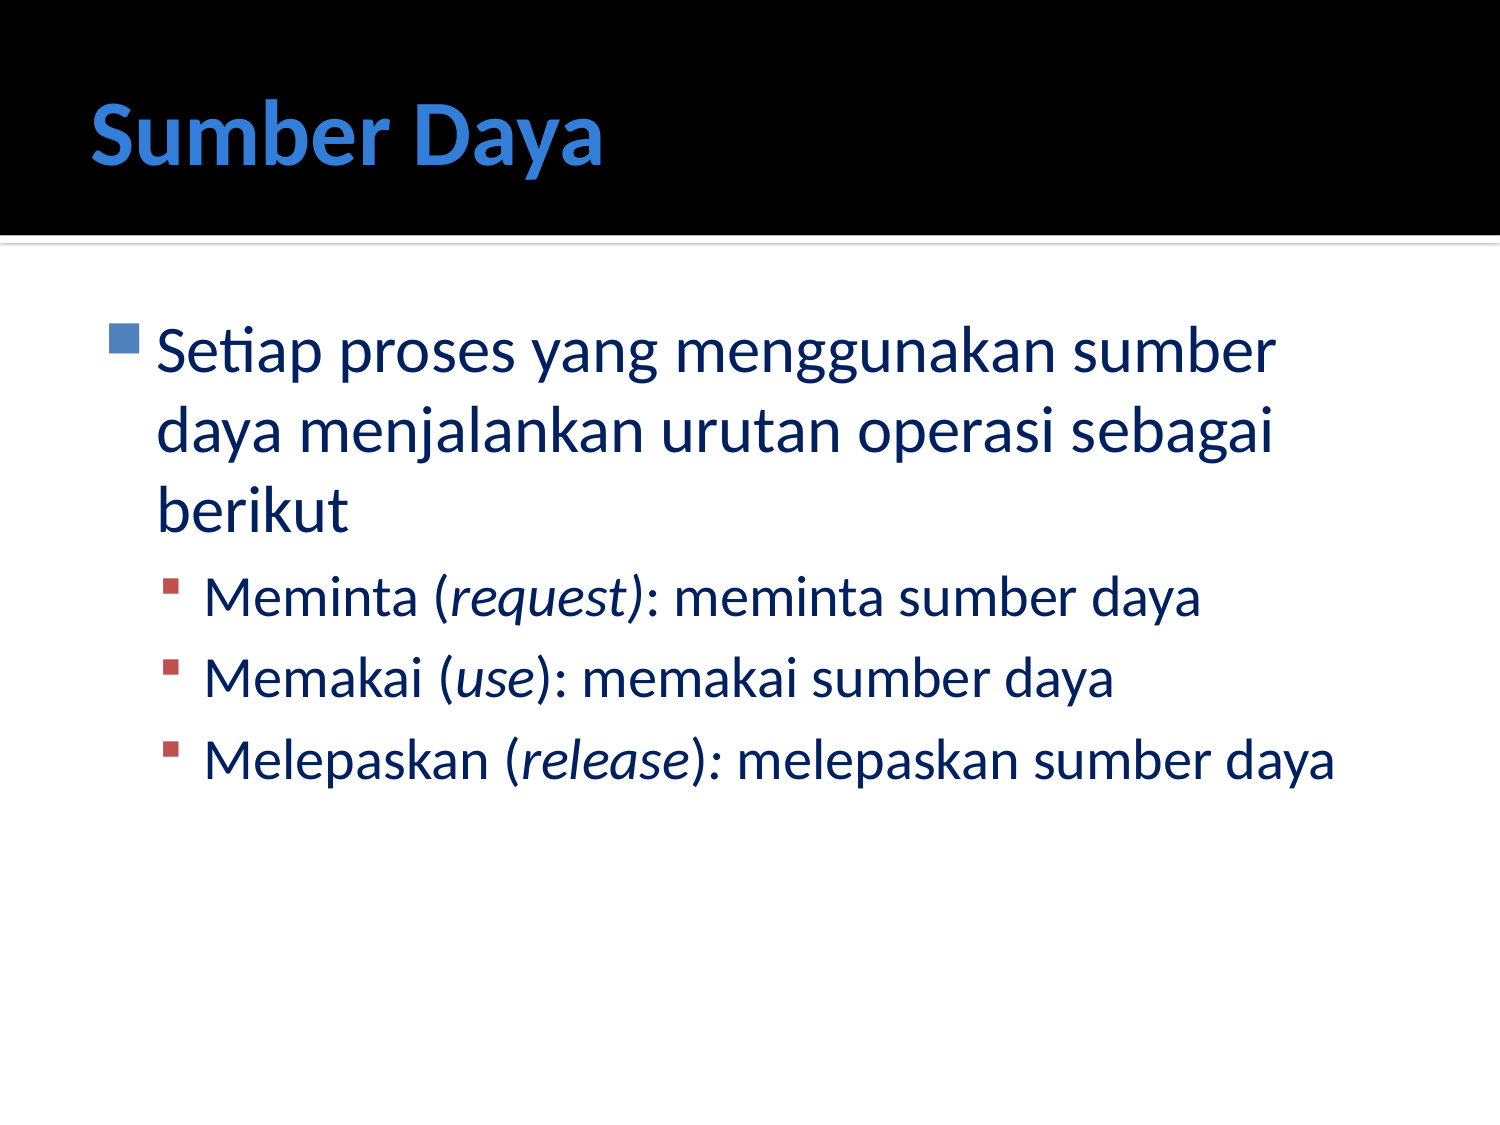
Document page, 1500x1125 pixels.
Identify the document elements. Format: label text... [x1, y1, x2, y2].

title Sumber Daya [75, 25, 1425, 231]
list Setiap proses yang menggunakan sumber daya menjalankan urutan operasi sebagai berikut Meminta (request): meminta sumber daya Memakai (use): memakai sumber daya Melepaskan (release): melepaskan sumber daya [75, 291, 1425, 1050]
